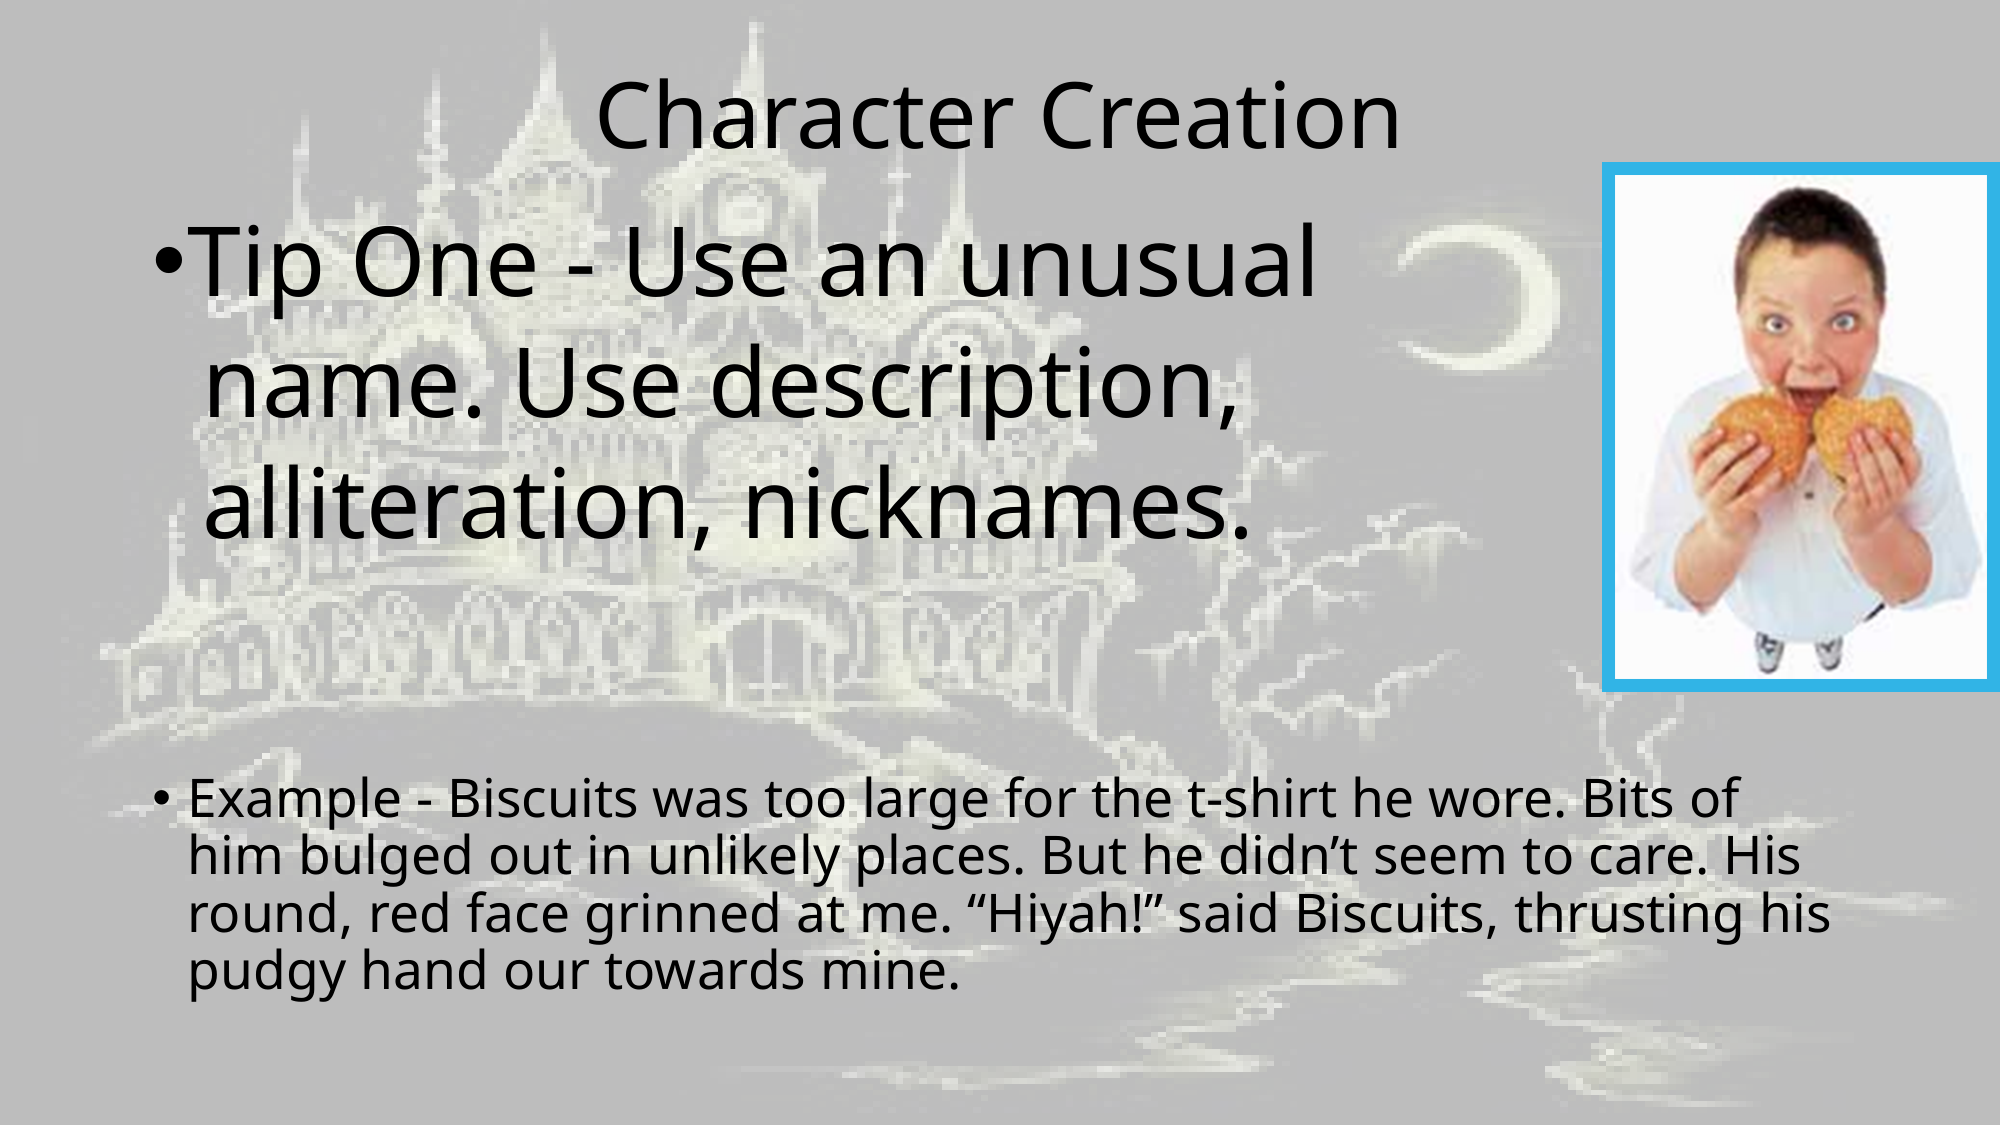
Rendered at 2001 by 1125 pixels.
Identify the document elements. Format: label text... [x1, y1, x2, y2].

list Tip One - Use an unusual name. Use description, alliteration, nicknames. Example - Biscuits was too large for the t-shirt he wore. Bits of him bulged out in unlikely places. But he didn’t seem to care. His round, red face grinned at me. “Hiyah!” said Biscuits, thrusting his pudgy hand our towards mine. [137, 205, 1863, 1014]
title Character Creation [137, 33, 1863, 205]
picture [1602, 162, 2000, 692]
